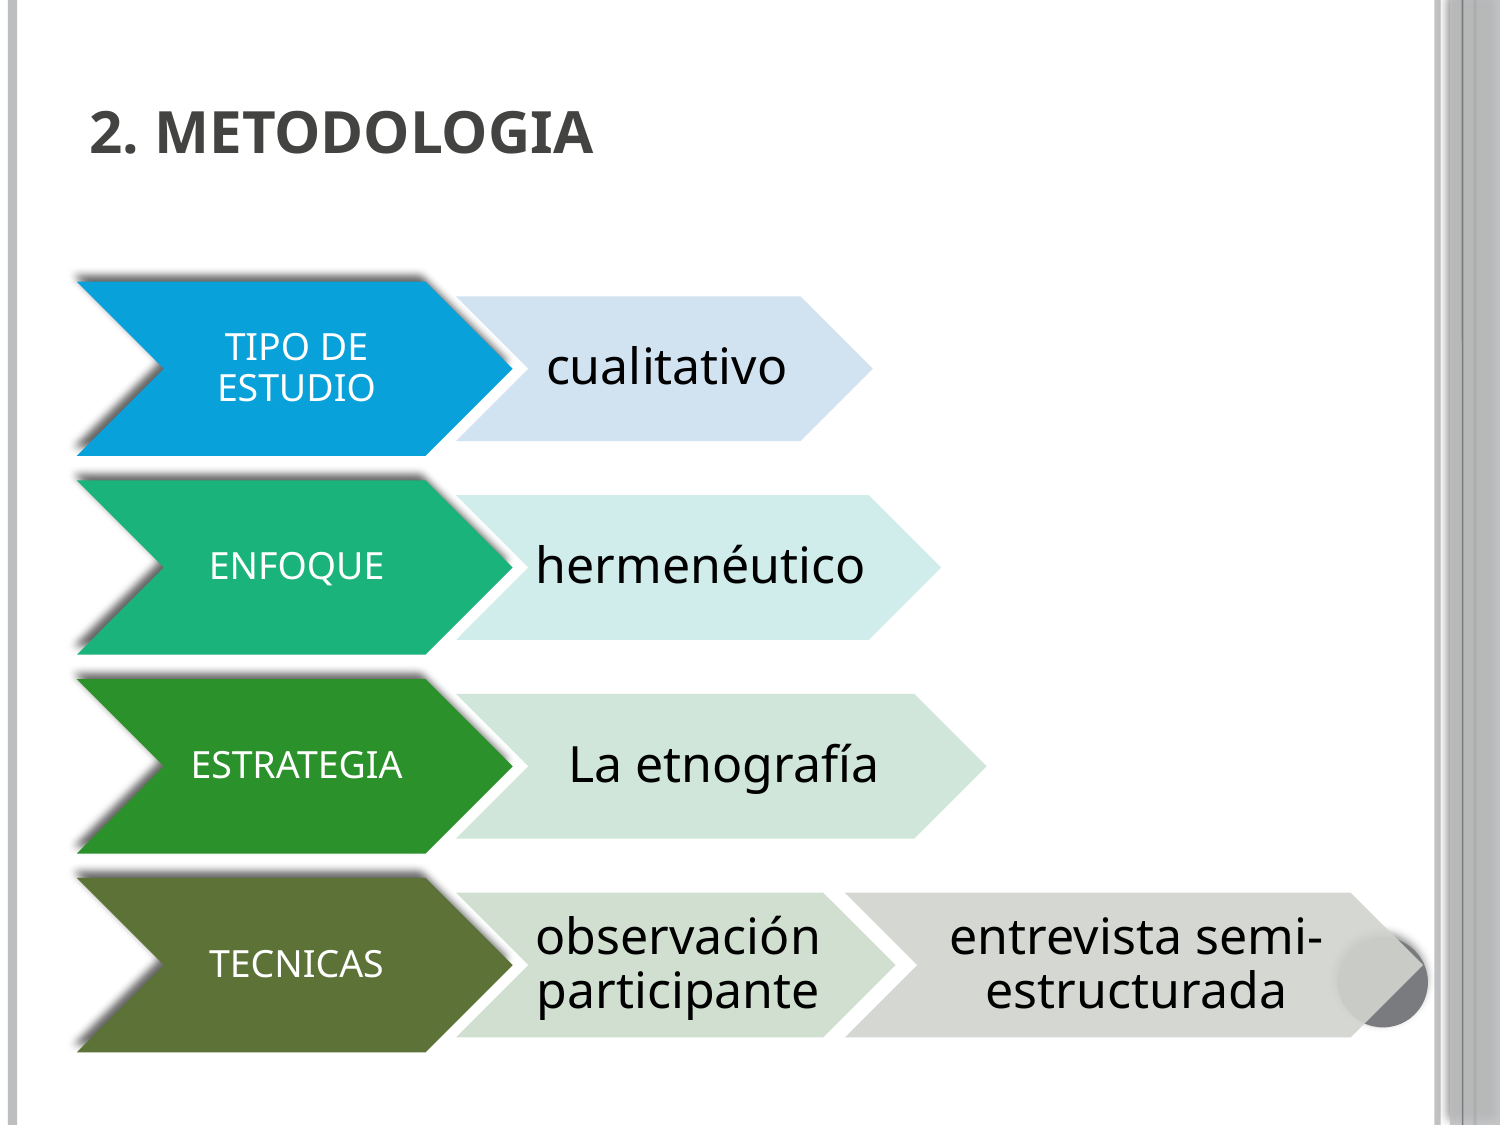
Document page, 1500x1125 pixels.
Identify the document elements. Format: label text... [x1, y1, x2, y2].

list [76, 266, 1424, 1067]
title 2. METODOLOGIA [75, 45, 1300, 173]
